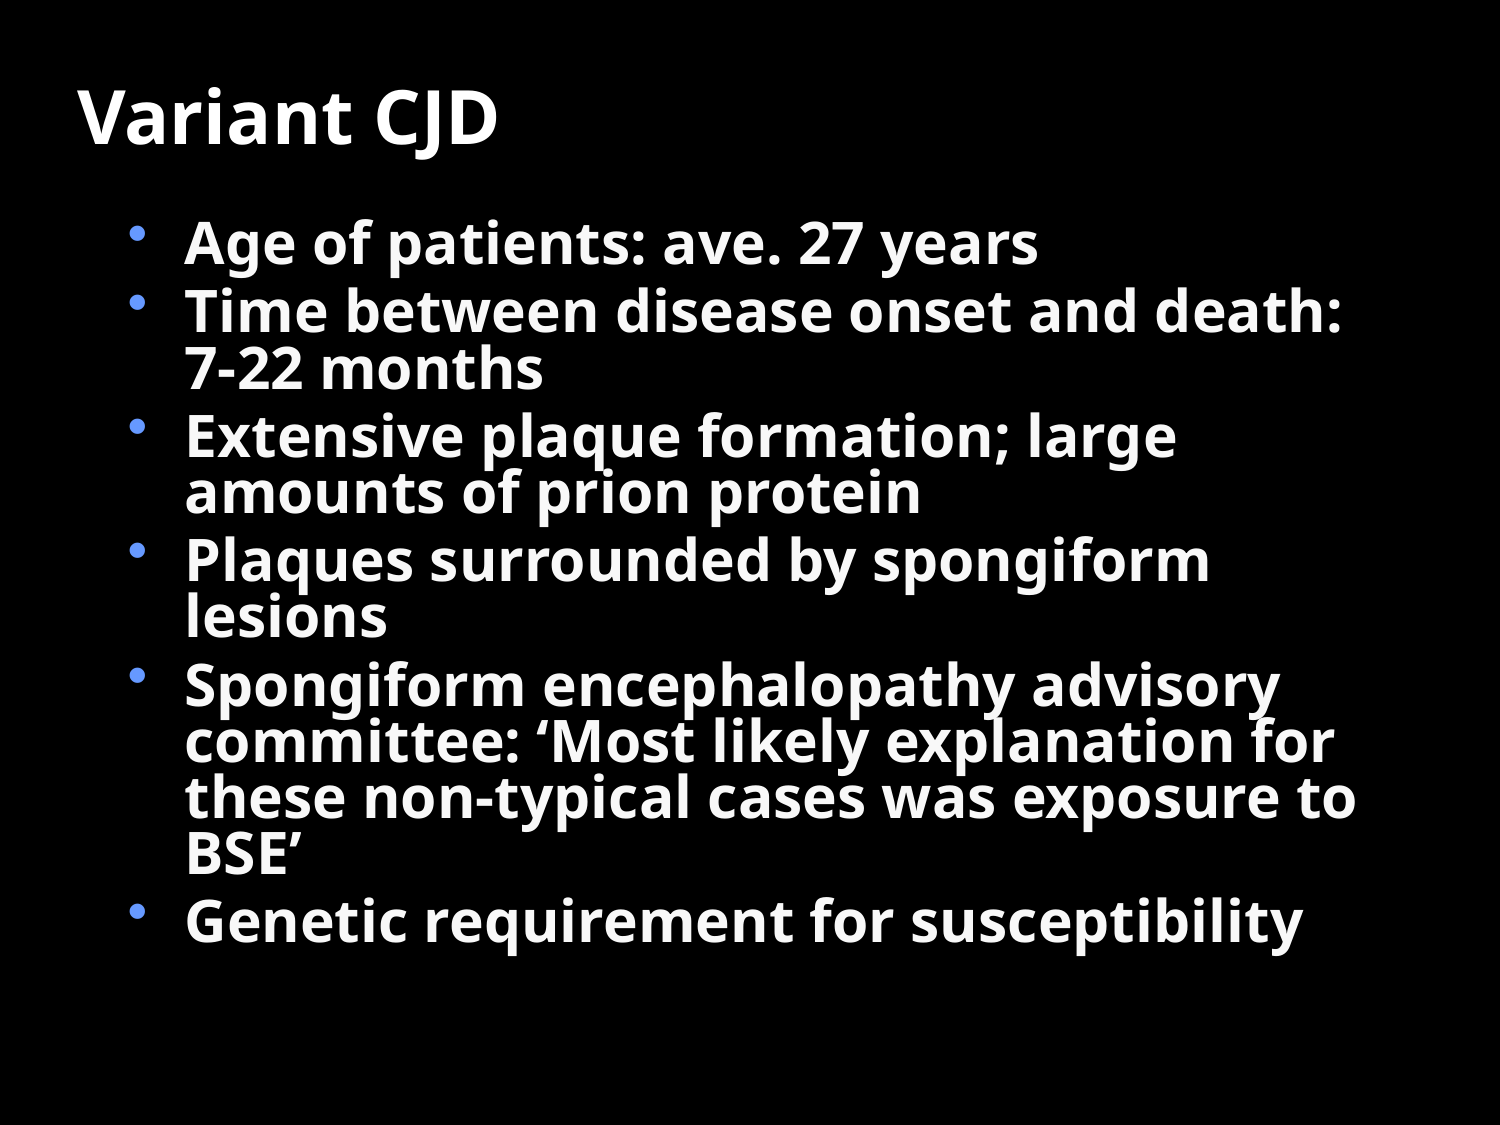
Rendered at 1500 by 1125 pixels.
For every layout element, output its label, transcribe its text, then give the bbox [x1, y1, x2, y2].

list Age of patients: ave. 27 years Time between disease onset and death: 7-22 months Extensive plaque formation; large amounts of prion protein Plaques surrounded by spongiform lesions Spongiform encephalopathy advisory committee: ‘Most likely explanation for these non-typical cases was exposure to BSE’ Genetic requirement for susceptibility [112, 212, 1388, 976]
title Variant CJD [62, 62, 1376, 201]
